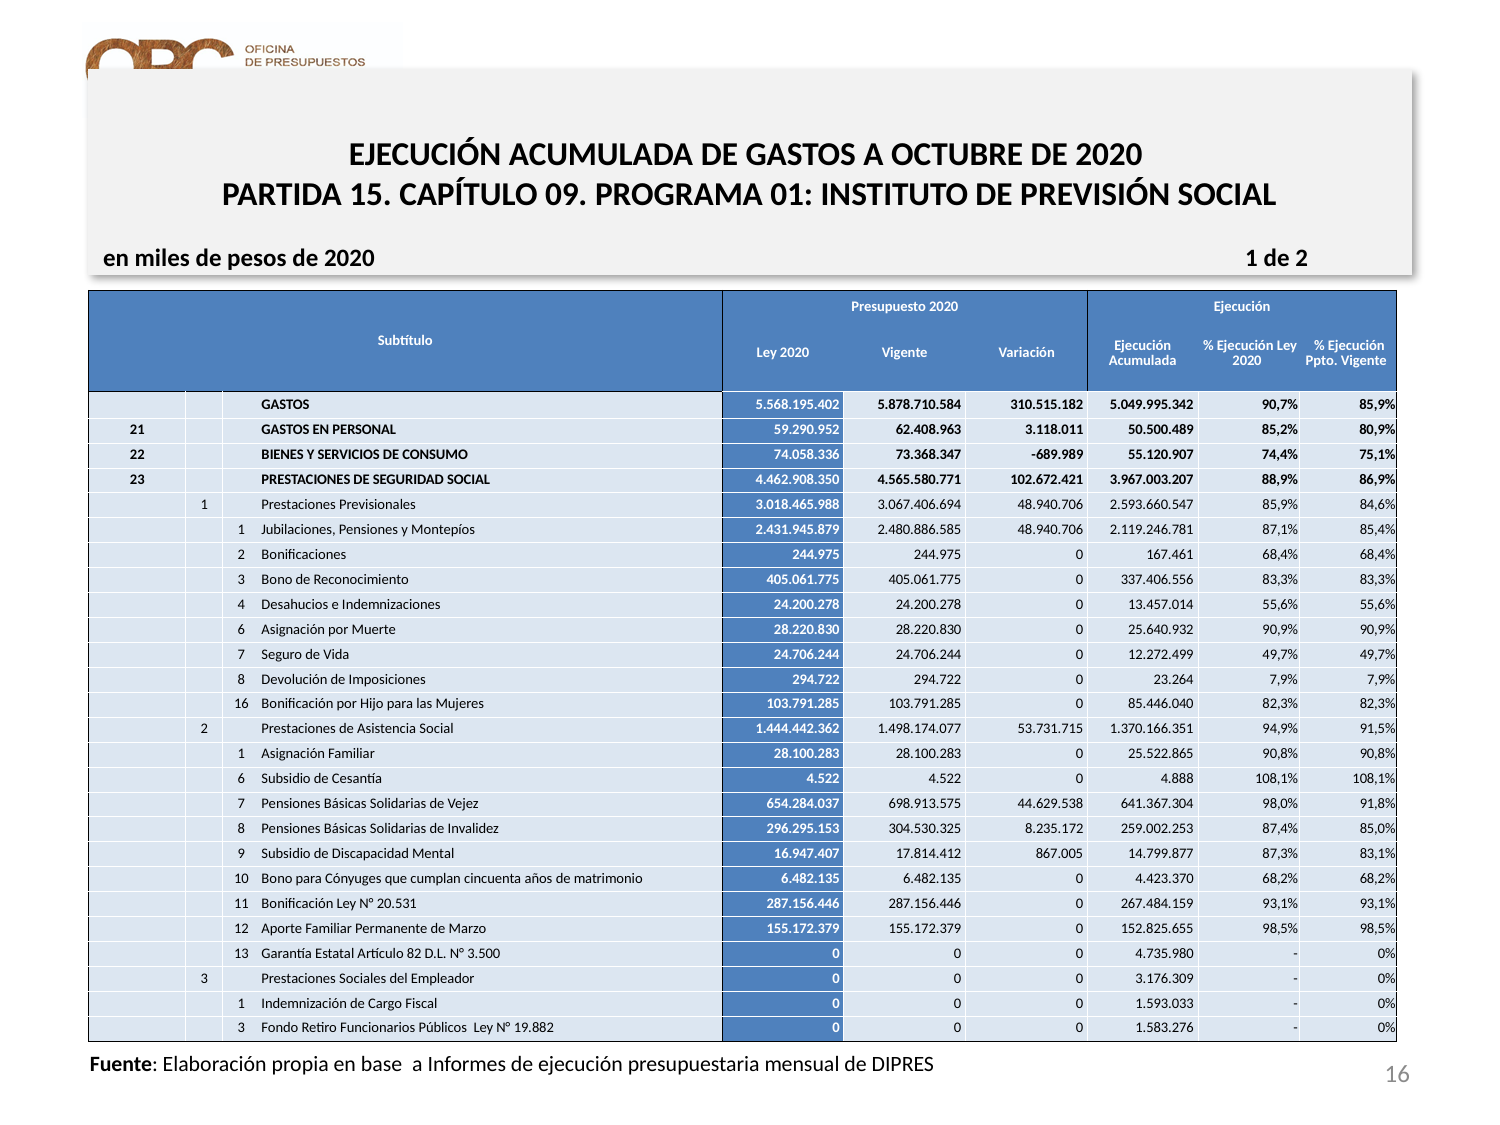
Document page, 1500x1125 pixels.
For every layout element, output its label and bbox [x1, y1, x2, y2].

table_cell [186, 1017, 222, 1041]
table_cell [723, 315, 1087, 391]
table_cell [89, 493, 185, 517]
table_cell [1300, 593, 1396, 617]
table_cell [844, 842, 965, 866]
table_cell [966, 518, 1087, 542]
table_cell [844, 543, 965, 567]
table_cell [1199, 967, 1299, 991]
table_cell [844, 867, 965, 891]
text_box [88, 234, 1412, 296]
table_cell [1300, 392, 1396, 418]
table_cell [1088, 992, 1198, 1016]
table_cell [223, 1017, 722, 1041]
table_cell [1300, 469, 1396, 492]
table_cell [186, 817, 222, 841]
table_cell [1199, 469, 1299, 492]
table_cell [186, 992, 222, 1016]
table_cell [844, 419, 965, 443]
table_cell [844, 1017, 965, 1041]
table_cell [723, 942, 843, 966]
table_cell [1088, 568, 1198, 592]
table_cell [186, 392, 222, 418]
table_cell [89, 942, 185, 966]
table_cell [1199, 892, 1299, 916]
table_header [89, 291, 722, 391]
table_cell [844, 392, 965, 418]
table_cell [844, 793, 965, 816]
table_cell [89, 892, 185, 916]
table_cell [1300, 568, 1396, 592]
table_cell [89, 967, 185, 991]
table_cell [966, 618, 1087, 642]
table_cell [89, 992, 185, 1016]
table_cell [723, 917, 843, 941]
table_cell [723, 543, 843, 567]
table_cell [223, 568, 722, 592]
table_cell [1199, 768, 1299, 792]
table_cell [186, 469, 222, 492]
table_cell [1088, 817, 1198, 841]
table_cell [223, 668, 722, 692]
table_cell [223, 718, 722, 742]
table_cell [186, 793, 222, 816]
table_cell [1300, 618, 1396, 642]
table_cell [186, 967, 222, 991]
table_cell [1199, 568, 1299, 592]
table_cell [1088, 469, 1198, 492]
table_cell [89, 568, 185, 592]
table_cell [723, 842, 843, 866]
table_cell [966, 568, 1087, 592]
table_cell [1088, 593, 1198, 617]
table_cell [186, 768, 222, 792]
table_cell [89, 618, 185, 642]
table_cell [223, 892, 722, 916]
table_cell [1199, 444, 1299, 468]
table_cell [723, 469, 843, 492]
table_cell [723, 668, 843, 692]
table_cell [1199, 593, 1299, 617]
table_cell [186, 693, 222, 717]
table_cell [1199, 543, 1299, 567]
table_cell [723, 867, 843, 891]
table_cell [723, 618, 843, 642]
table_cell [966, 992, 1087, 1016]
table_cell [89, 419, 185, 443]
table_cell [723, 568, 843, 592]
table_cell [1300, 493, 1396, 517]
table_cell [186, 618, 222, 642]
table_cell [966, 444, 1087, 468]
table_cell [1199, 419, 1299, 443]
table_cell [1199, 793, 1299, 816]
table_cell [89, 718, 185, 742]
table_cell [966, 842, 1087, 866]
table_cell [723, 817, 843, 841]
table_cell [723, 419, 843, 443]
table_cell [1300, 967, 1396, 991]
table_cell [223, 942, 722, 966]
table_cell [1300, 444, 1396, 468]
table_cell [223, 419, 722, 443]
table_cell [89, 768, 185, 792]
table_cell [1088, 718, 1198, 742]
table_cell [1300, 992, 1396, 1016]
table_cell [844, 643, 965, 667]
table_cell [966, 817, 1087, 841]
table_cell [723, 718, 843, 742]
table_cell [966, 743, 1087, 767]
table_cell [723, 793, 843, 816]
table_cell [1300, 793, 1396, 816]
table_cell [1300, 867, 1396, 891]
table_cell [844, 768, 965, 792]
table_cell [1199, 817, 1299, 841]
table_cell [223, 444, 722, 468]
table_cell [844, 518, 965, 542]
table_cell [89, 543, 185, 567]
table_cell [1300, 743, 1396, 767]
table_cell [966, 693, 1087, 717]
table_cell [723, 643, 843, 667]
table_cell [186, 892, 222, 916]
table_cell [723, 444, 843, 468]
table_cell [1199, 842, 1299, 866]
table_cell [223, 967, 722, 991]
table_cell [1088, 942, 1198, 966]
table_cell [723, 392, 843, 418]
table_cell [1199, 743, 1299, 767]
table_cell [723, 1017, 843, 1041]
table_cell [723, 992, 843, 1016]
table_cell [186, 718, 222, 742]
table_cell [1088, 543, 1198, 567]
table_cell [723, 892, 843, 916]
table_cell [844, 568, 965, 592]
table_cell [223, 469, 722, 492]
table_cell [1199, 518, 1299, 542]
table_cell [223, 618, 722, 642]
table_cell [89, 1017, 185, 1041]
table_cell [966, 718, 1087, 742]
table_cell [186, 493, 222, 517]
table_cell [1199, 718, 1299, 742]
table_cell [89, 917, 185, 941]
table_cell [1300, 718, 1396, 742]
table_cell [186, 444, 222, 468]
table_cell [89, 518, 185, 542]
table_cell [186, 942, 222, 966]
table_cell [1088, 967, 1198, 991]
table_cell [1300, 643, 1396, 667]
table_cell [1088, 315, 1396, 391]
table_cell [1088, 743, 1198, 767]
table_cell [1199, 392, 1299, 418]
table_cell [844, 668, 965, 692]
table_cell [966, 942, 1087, 966]
table_cell [966, 867, 1087, 891]
table_cell [186, 518, 222, 542]
table_cell [844, 493, 965, 517]
table_cell [89, 693, 185, 717]
table_cell [1088, 793, 1198, 816]
table_cell [1300, 892, 1396, 916]
table_cell [966, 892, 1087, 916]
table_cell [89, 469, 185, 492]
table_cell [186, 917, 222, 941]
table_cell [723, 493, 843, 517]
table_cell [844, 992, 965, 1016]
table_cell [1199, 693, 1299, 717]
table_cell [1088, 1017, 1198, 1041]
table_cell [89, 643, 185, 667]
table_cell [844, 942, 965, 966]
table_cell [223, 917, 722, 941]
table_cell [966, 768, 1087, 792]
table_cell [844, 743, 965, 767]
table_cell [223, 743, 722, 767]
table_cell [1088, 668, 1198, 692]
table_cell [186, 419, 222, 443]
table_cell [1088, 768, 1198, 792]
table_cell [1300, 917, 1396, 941]
table_cell [1088, 618, 1198, 642]
table_cell [89, 593, 185, 617]
table_cell [966, 668, 1087, 692]
table_cell [723, 743, 843, 767]
table_cell [966, 793, 1087, 816]
picture [82, 22, 403, 118]
table_cell [1088, 643, 1198, 667]
table_cell [223, 793, 722, 816]
table_cell [966, 593, 1087, 617]
table_cell [966, 967, 1087, 991]
table_cell [89, 392, 185, 418]
table_cell [844, 469, 965, 492]
slide_number [1074, 1042, 1425, 1103]
table_cell [1088, 842, 1198, 866]
table_cell [723, 967, 843, 991]
table_cell [844, 817, 965, 841]
table_cell [1300, 518, 1396, 542]
table_cell [89, 743, 185, 767]
table_cell [89, 842, 185, 866]
table_cell [1199, 867, 1299, 891]
table_cell [966, 419, 1087, 443]
table_cell [1199, 668, 1299, 692]
table_cell [223, 593, 722, 617]
table_cell [223, 392, 722, 418]
table_cell [223, 518, 722, 542]
table_cell [966, 643, 1087, 667]
title [88, 70, 1412, 234]
table_cell [844, 618, 965, 642]
table_cell [723, 593, 843, 617]
table_cell [1088, 444, 1198, 468]
table_cell [223, 842, 722, 866]
table_cell [844, 892, 965, 916]
table_cell [1199, 942, 1299, 966]
table_cell [89, 817, 185, 841]
table_cell [723, 768, 843, 792]
table_cell [1088, 892, 1198, 916]
table_cell [223, 493, 722, 517]
table_cell [223, 867, 722, 891]
table_cell [966, 493, 1087, 517]
table_header [723, 291, 1087, 315]
table_cell [186, 543, 222, 567]
table_cell [223, 817, 722, 841]
table_cell [1088, 493, 1198, 517]
table_cell [89, 668, 185, 692]
table_cell [223, 768, 722, 792]
table_cell [844, 693, 965, 717]
table_cell [1300, 419, 1396, 443]
table_cell [1199, 992, 1299, 1016]
table_cell [966, 543, 1087, 567]
table_cell [844, 967, 965, 991]
table_cell [844, 444, 965, 468]
table_cell [1199, 493, 1299, 517]
table_cell [844, 718, 965, 742]
table_cell [844, 593, 965, 617]
table_cell [723, 518, 843, 542]
table_cell [186, 668, 222, 692]
table_cell [966, 1017, 1087, 1041]
table_cell [1300, 817, 1396, 841]
table_cell [186, 568, 222, 592]
table_cell [1088, 518, 1198, 542]
table_cell [223, 693, 722, 717]
table_cell [1088, 917, 1198, 941]
table_cell [1300, 842, 1396, 866]
table_cell [1088, 693, 1198, 717]
table_cell [966, 469, 1087, 492]
table_cell [1088, 392, 1198, 418]
table_header [1088, 291, 1396, 315]
table_cell [186, 643, 222, 667]
table_cell [89, 444, 185, 468]
table_cell [1199, 618, 1299, 642]
table_cell [186, 867, 222, 891]
table_cell [1300, 543, 1396, 567]
table_cell [966, 917, 1087, 941]
table_cell [223, 543, 722, 567]
table_cell [1199, 917, 1299, 941]
table_cell [223, 643, 722, 667]
table_cell [1088, 419, 1198, 443]
table_cell [1199, 1017, 1299, 1041]
table_cell [186, 743, 222, 767]
table_cell [1199, 643, 1299, 667]
table_cell [966, 392, 1087, 418]
table_cell [1300, 668, 1396, 692]
table_cell [186, 842, 222, 866]
table_cell [1300, 693, 1396, 717]
table_cell [89, 867, 185, 891]
table_cell [186, 593, 222, 617]
table_cell [723, 693, 843, 717]
table_cell [844, 917, 965, 941]
table_cell [1088, 867, 1198, 891]
table_cell [1300, 1017, 1396, 1041]
table_cell [89, 793, 185, 816]
table_cell [1300, 942, 1396, 966]
table_cell [223, 992, 722, 1016]
table_cell [1300, 768, 1396, 792]
